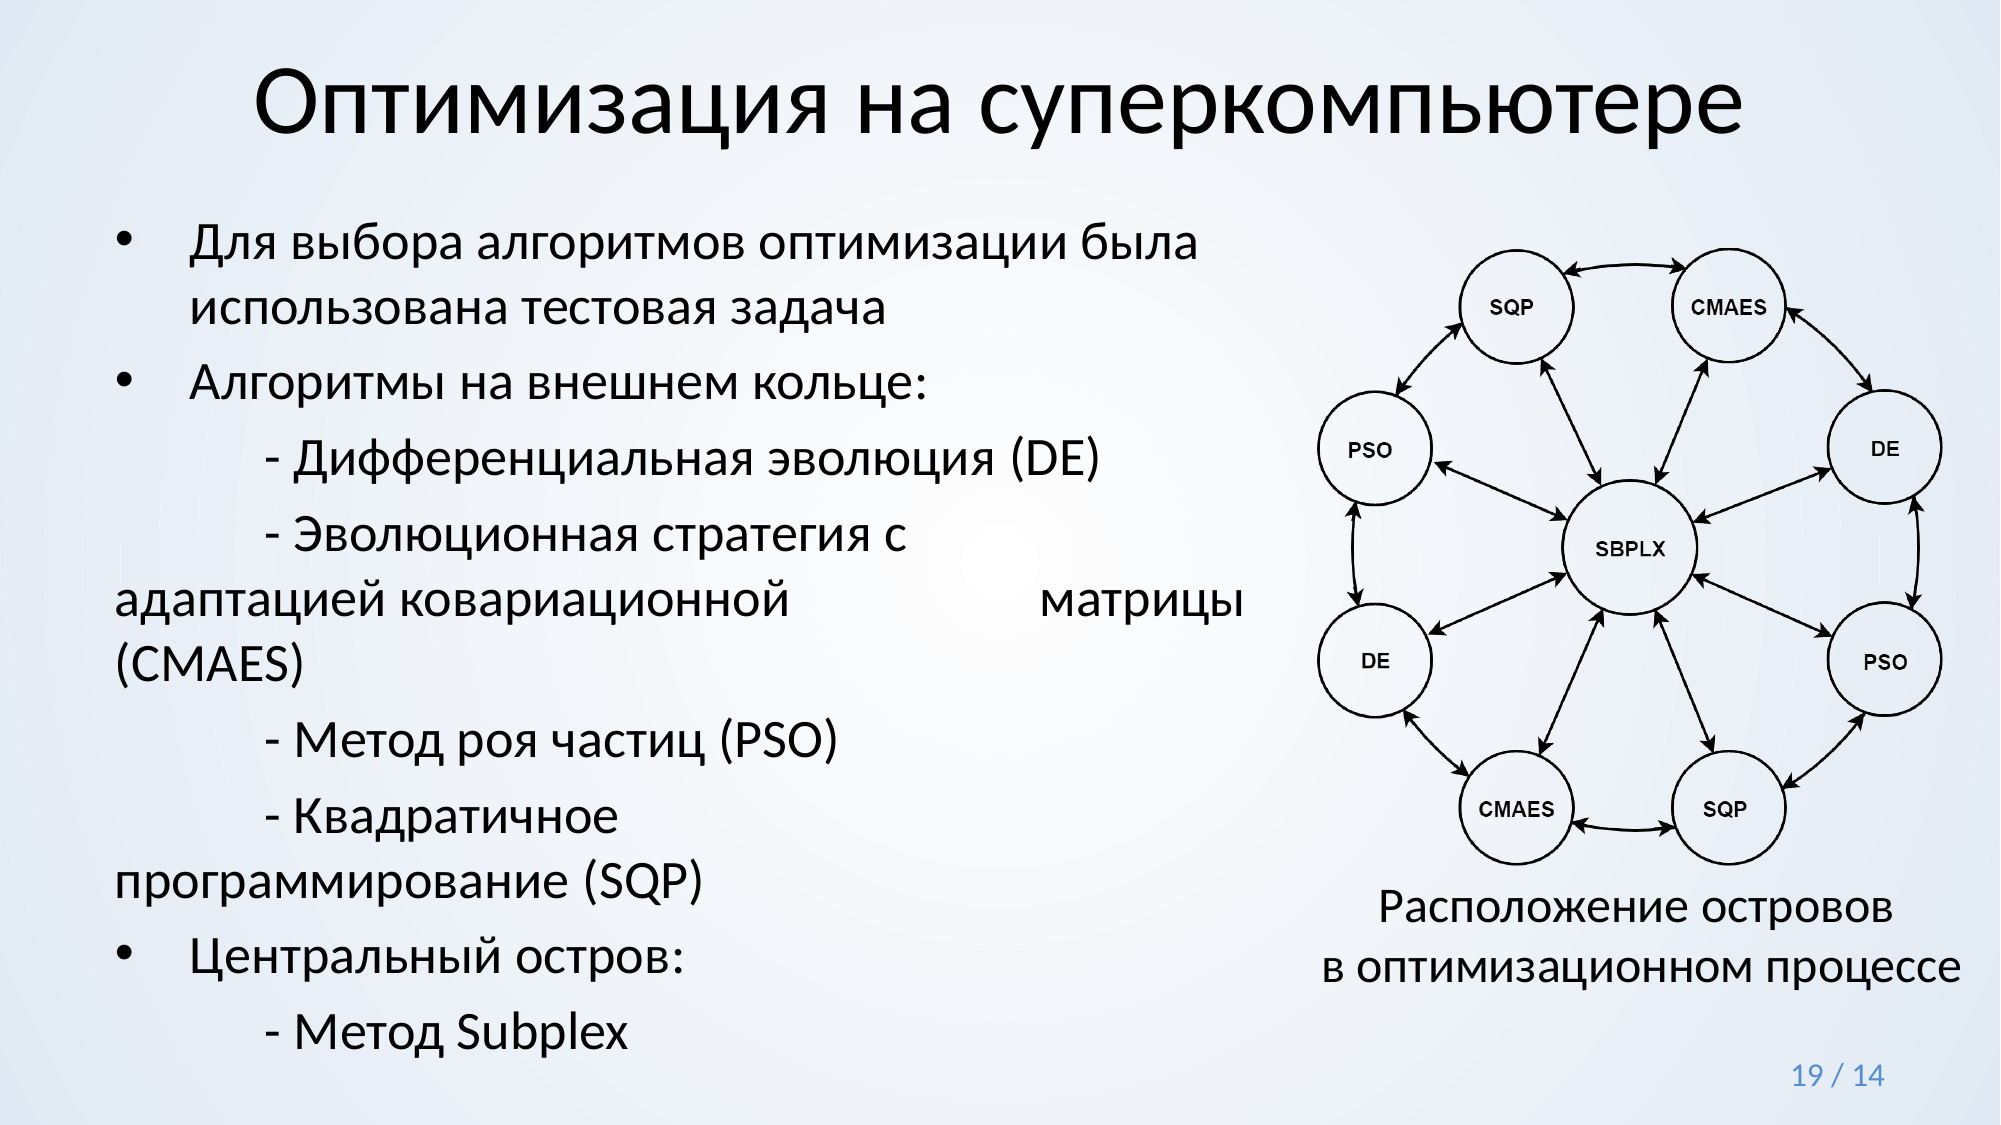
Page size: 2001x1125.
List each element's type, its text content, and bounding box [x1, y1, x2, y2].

list Для выбора алгоритмов оптимизации была использована тестовая задача Алгоритмы на внешнем кольце: - Дифференциальная эволюция (DE) - Эволюционная стратегия с адаптацией ковариационной матрицы (CMAES) - Метод роя частиц (PSO) - Квадратичное программирование (SQP) Центральный остров: - Метод Subplex [99, 197, 1269, 1033]
title Оптимизация на суперкомпьютере [99, 0, 1900, 188]
picture [1316, 247, 1943, 866]
slide_number 19 / 14 [1433, 1042, 1900, 1103]
text_box Расположение островов в оптимизационном процессе [1293, 865, 1992, 1001]
